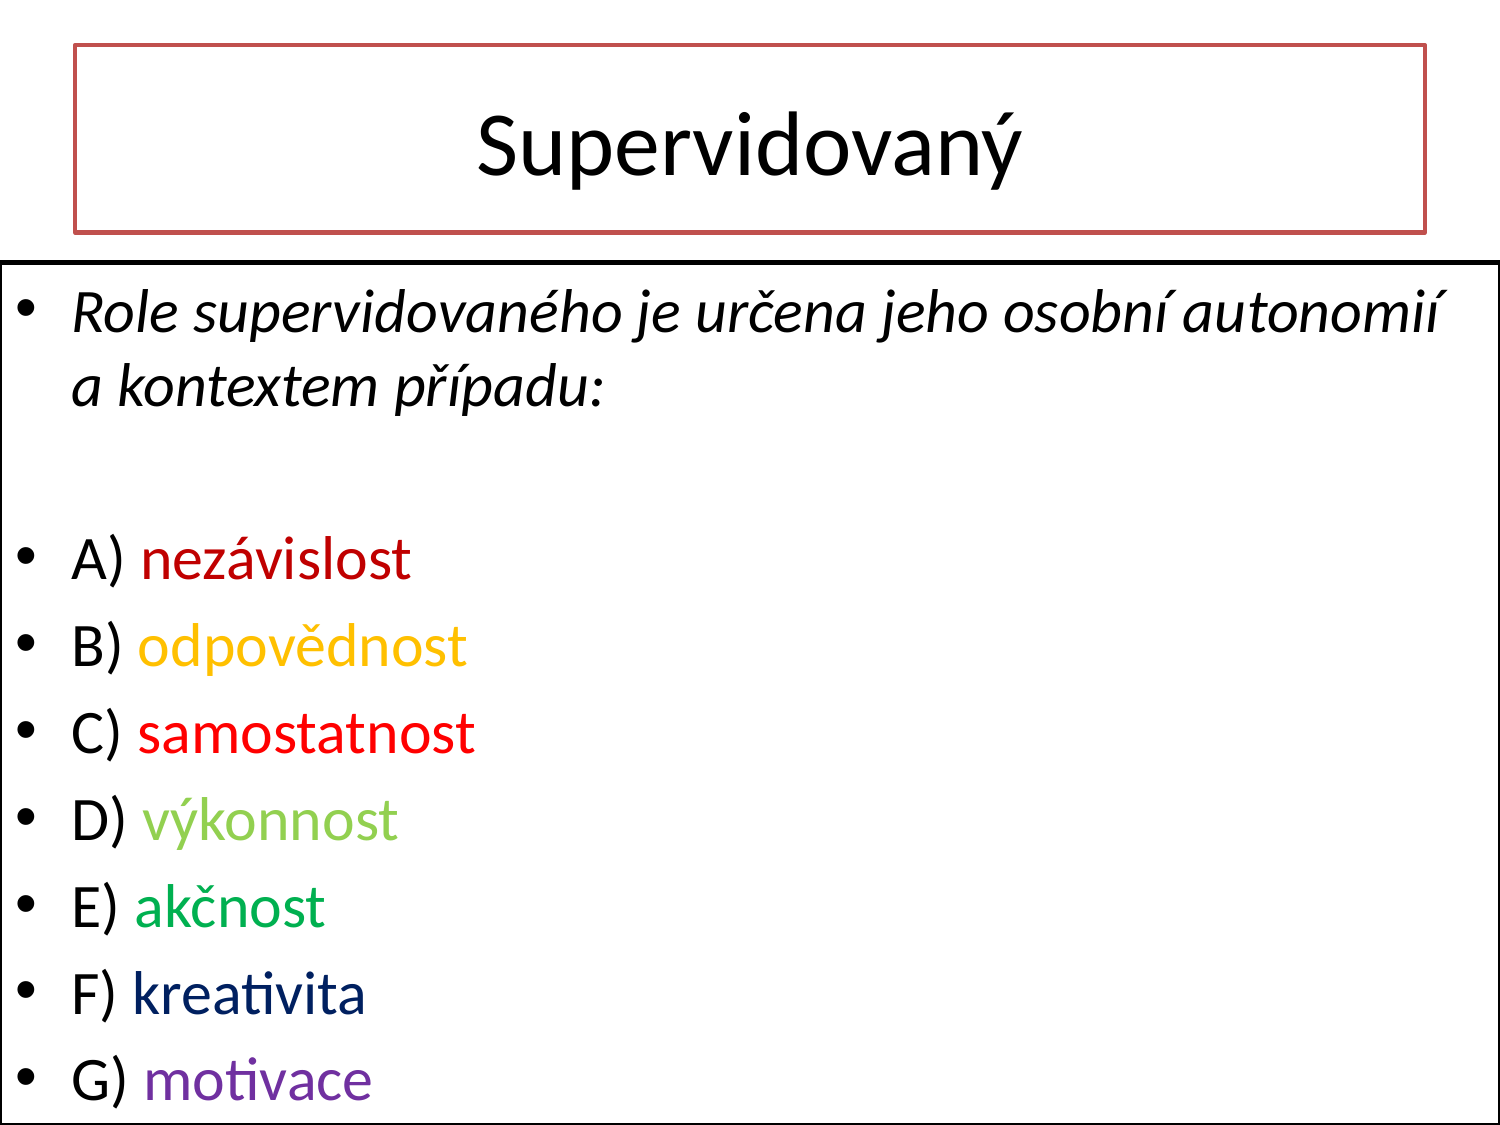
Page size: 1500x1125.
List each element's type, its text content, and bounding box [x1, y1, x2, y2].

list Role supervidovaného je určena jeho osobní autonomií a kontextem případu: A) nezávislost B) odpovědnost C) samostatnost D) výkonnost E) akčnost F) kreativita G) motivace [0, 260, 1500, 1125]
title Supervidovaný [73, 43, 1427, 235]
